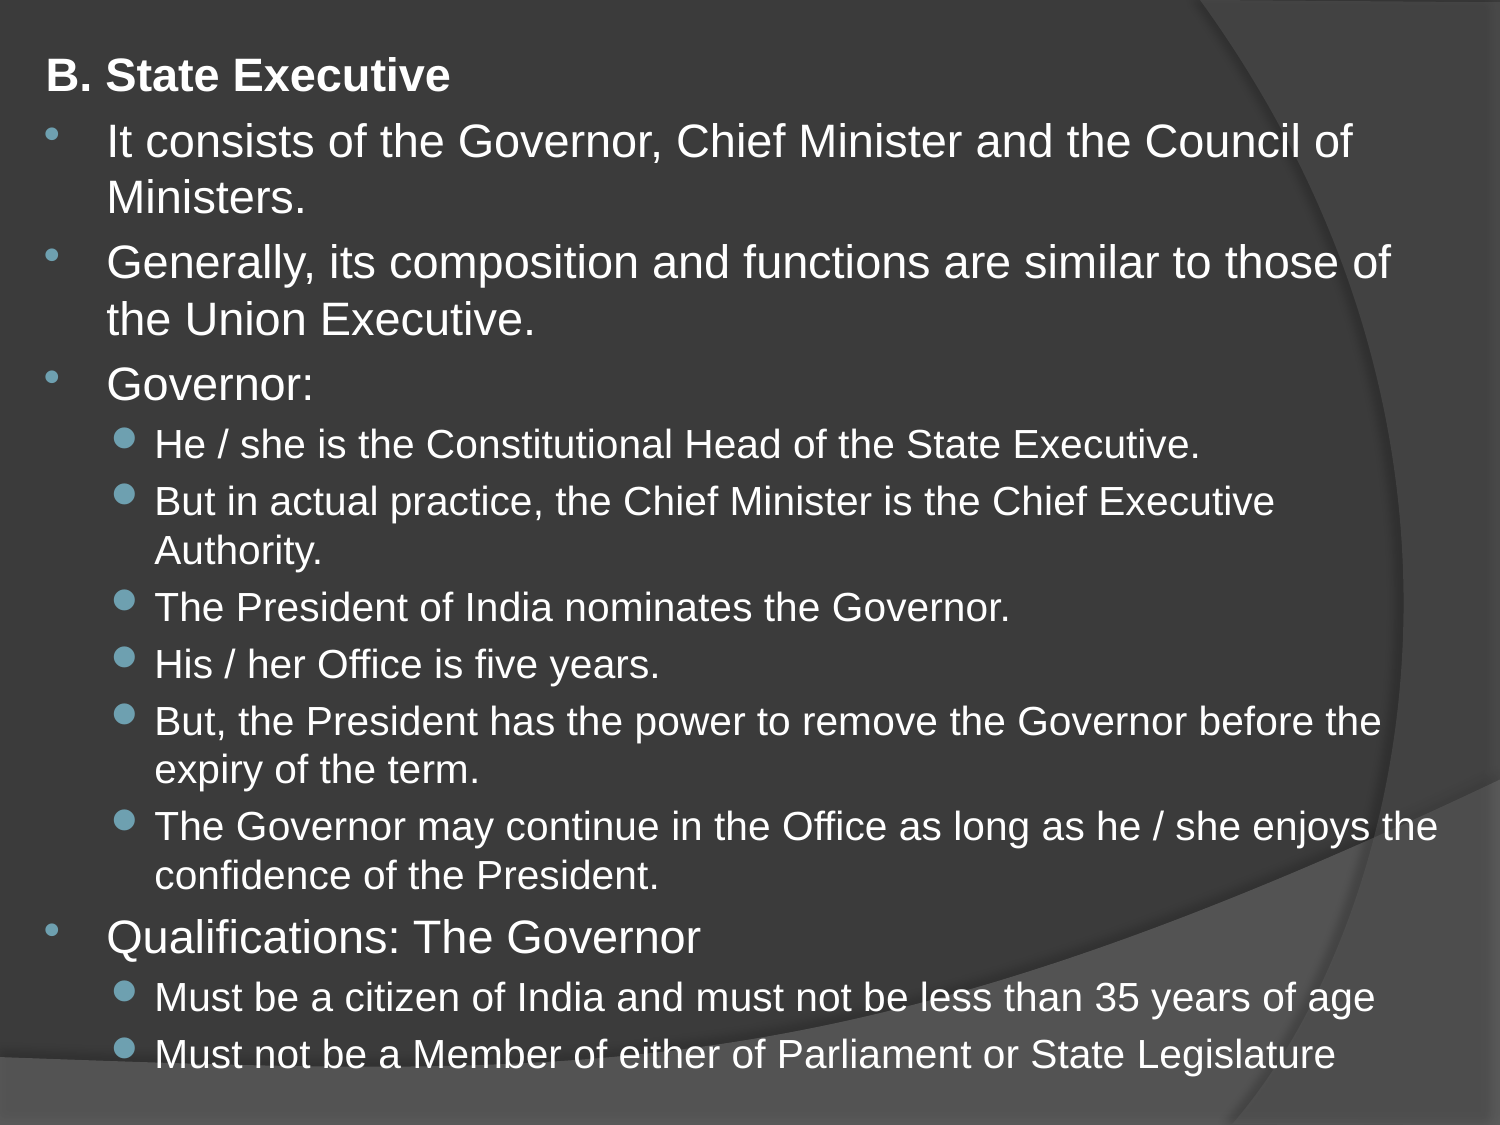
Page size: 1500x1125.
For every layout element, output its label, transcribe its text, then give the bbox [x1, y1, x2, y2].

list B. State Executive It consists of the Governor, Chief Minister and the Council of Ministers. Generally, its composition and functions are similar to those of the Union Executive. Governor: He / she is the Constitutional Head of the State Executive. But in actual practice, the Chief Minister is the Chief Executive Authority. The President of India nominates the Governor. His / her Office is five years. But, the President has the power to remove the Governor before the expiry of the term. The Governor may continue in the Office as long as he / she enjoys the confidence of the President. Qualifications: The Governor Must be a citizen of India and must not be less than 35 years of age Must not be a Member of either of Parliament or State Legislature [24, 37, 1463, 1088]
